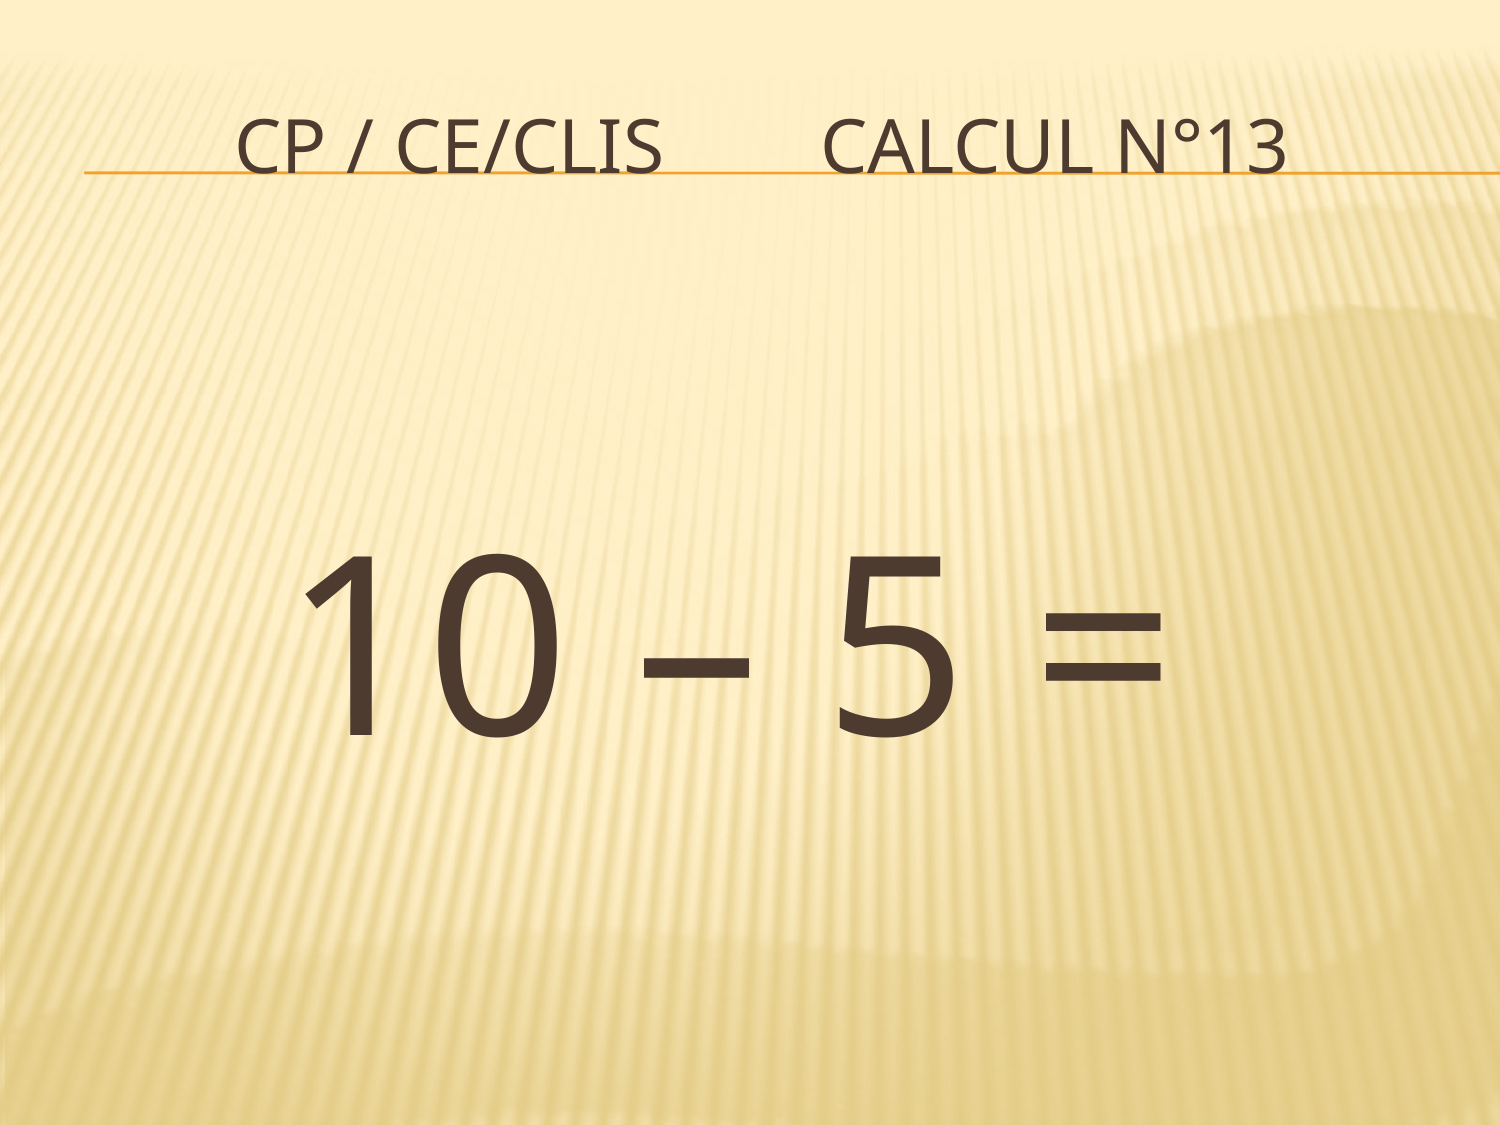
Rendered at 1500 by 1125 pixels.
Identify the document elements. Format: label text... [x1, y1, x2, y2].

title CP / CE/CLIS Calcul n°13 [50, 75, 1475, 213]
list 10 – 5 = [50, 254, 1475, 998]
